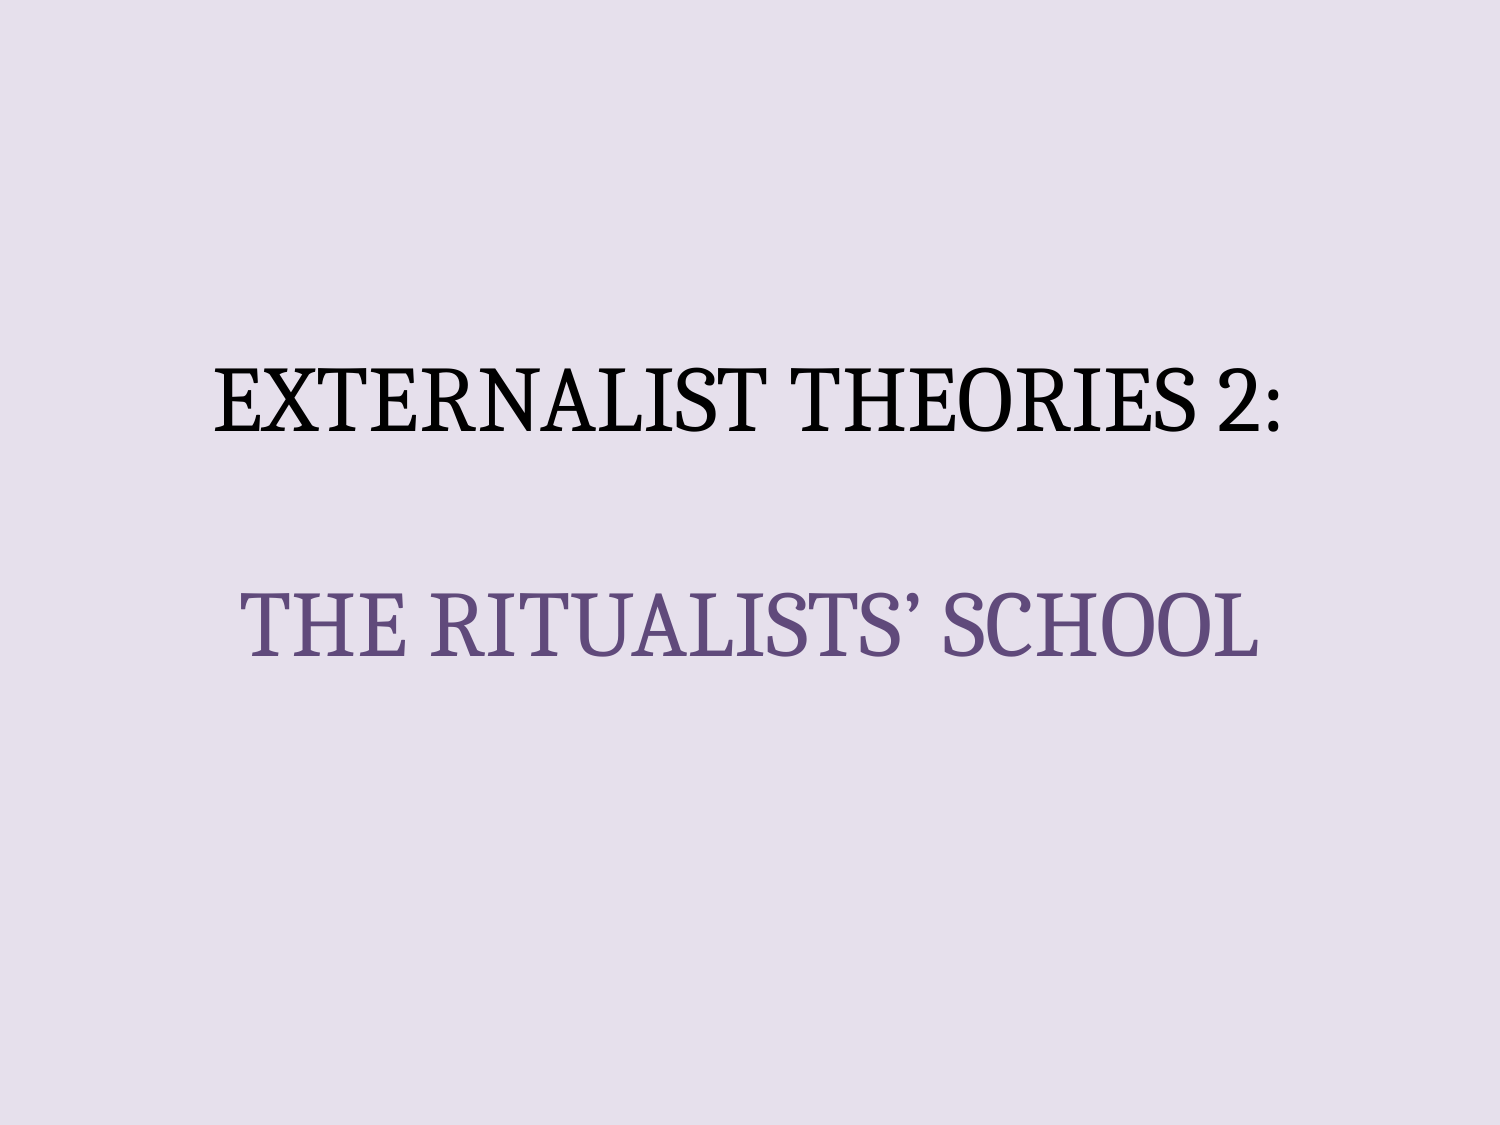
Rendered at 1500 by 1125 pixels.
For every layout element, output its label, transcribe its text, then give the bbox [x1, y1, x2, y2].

title EXTERNALIST THEORIES 2: THE RITUALISTS’ SCHOOL [37, 468, 1463, 657]
